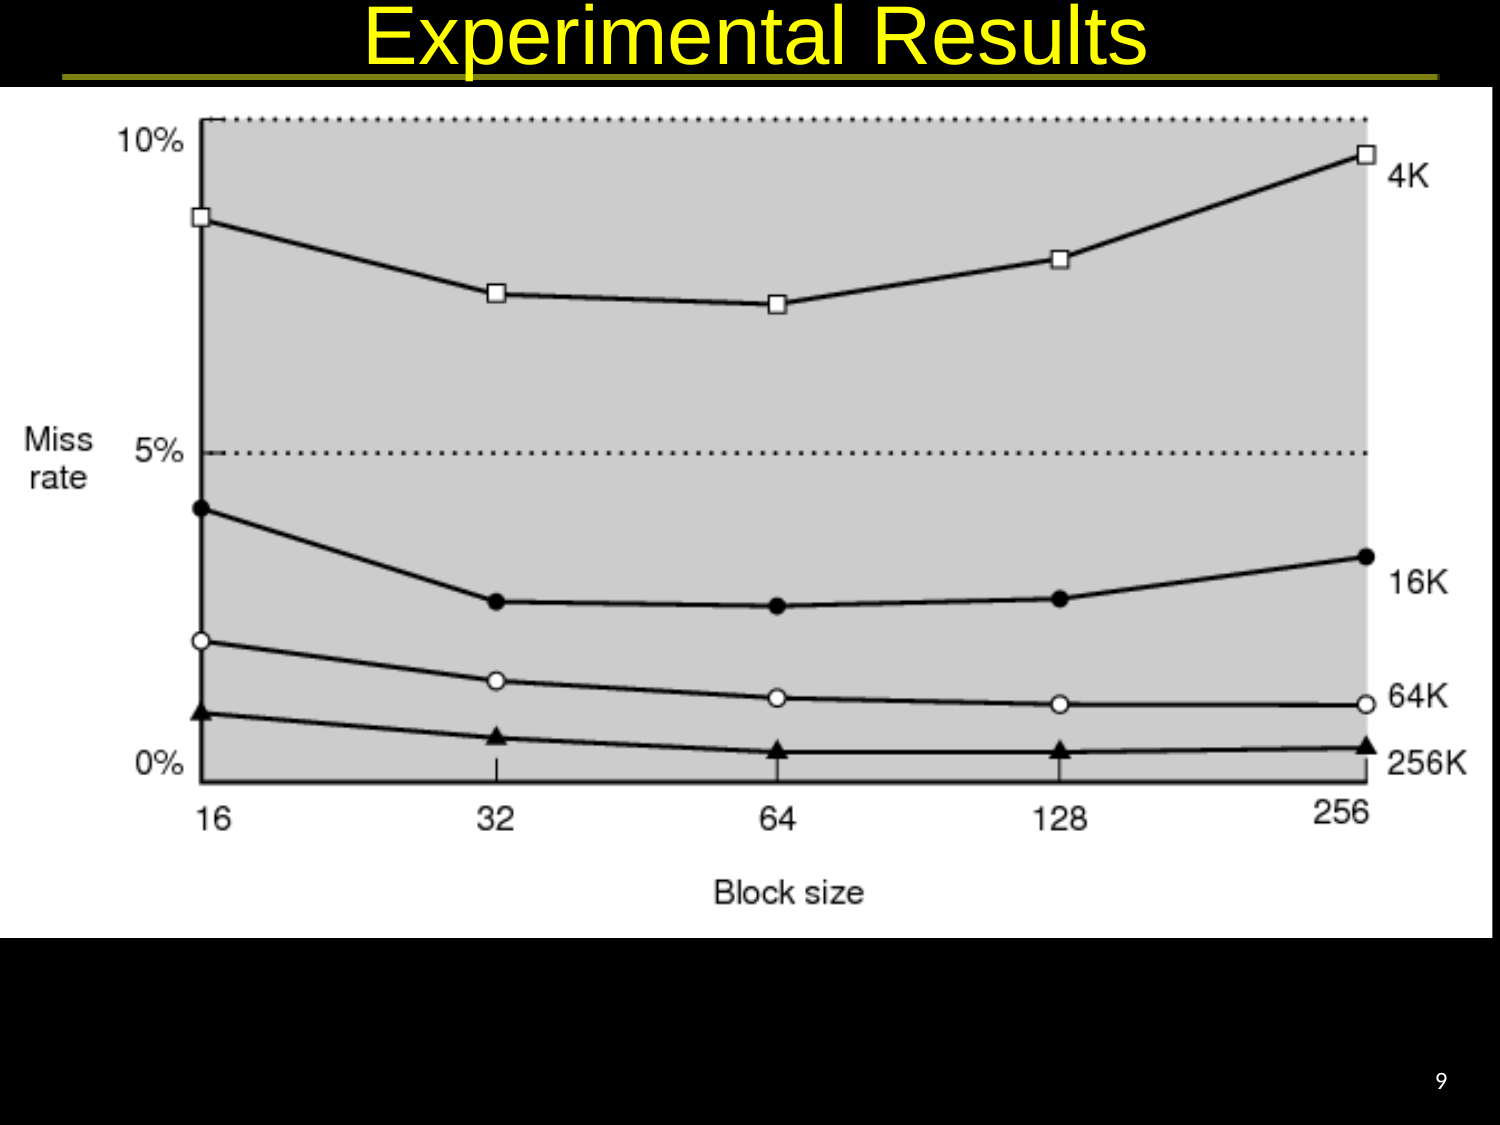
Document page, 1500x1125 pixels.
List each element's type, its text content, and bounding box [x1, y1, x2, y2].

title Experimental Results [37, 0, 1475, 63]
picture [62, 74, 1440, 80]
picture [0, 87, 1493, 938]
